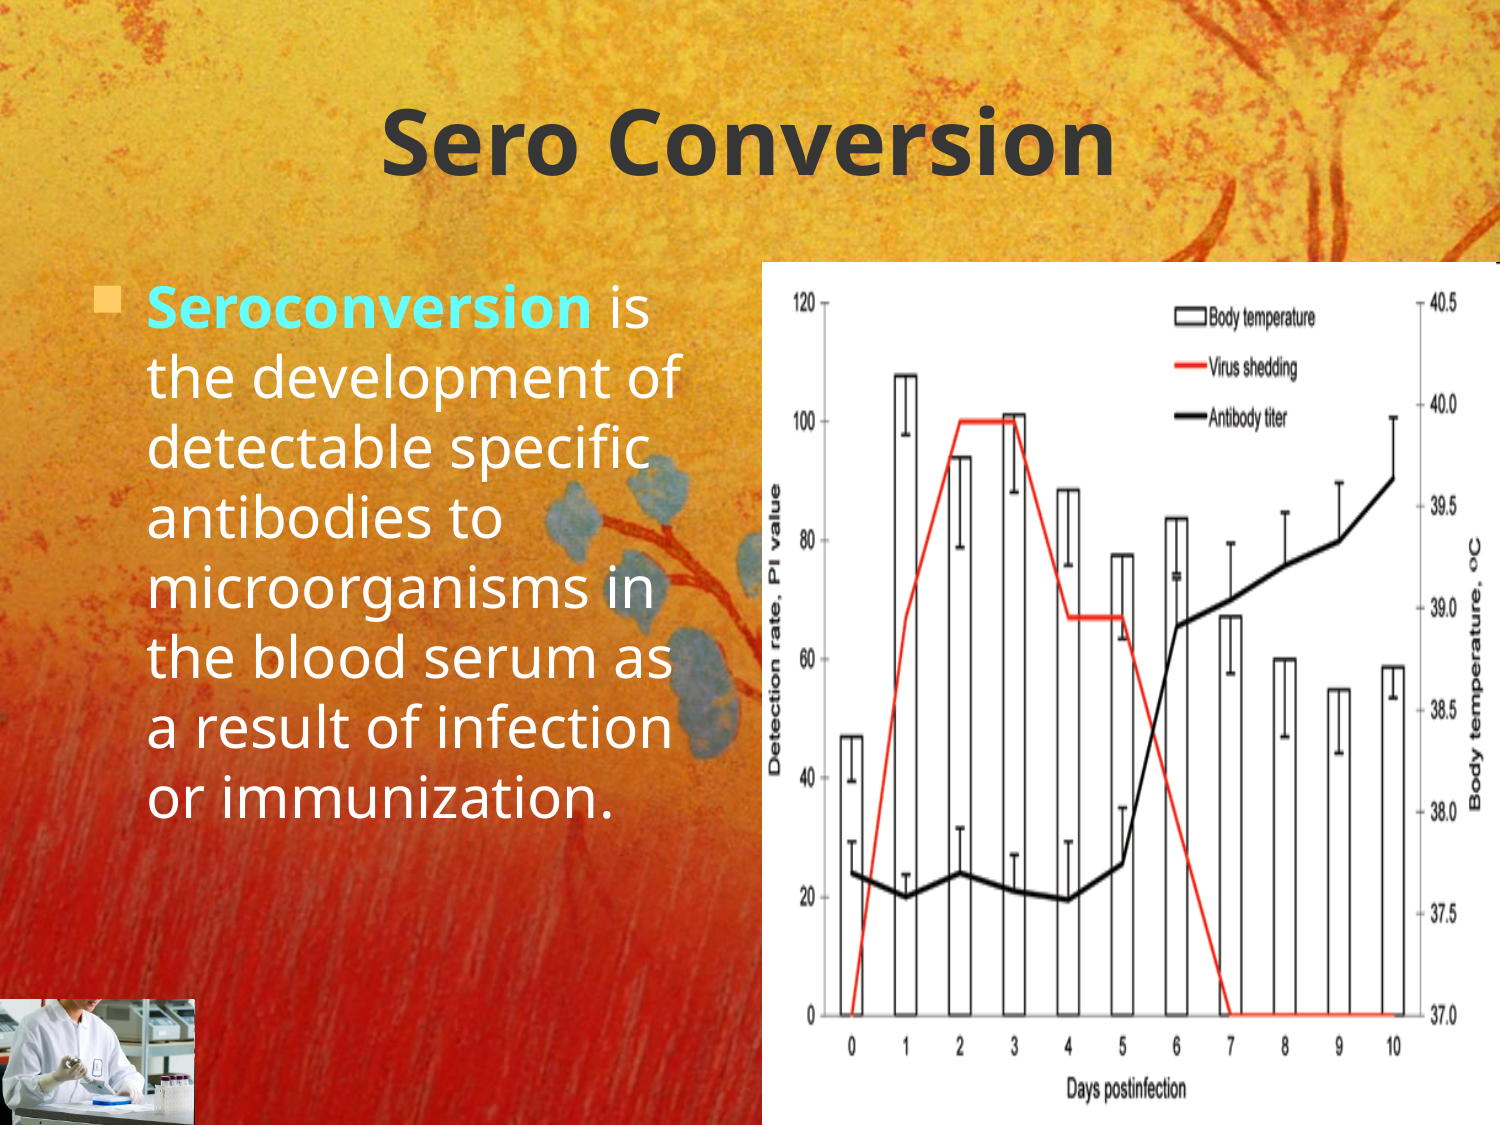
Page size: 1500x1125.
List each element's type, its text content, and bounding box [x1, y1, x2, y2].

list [762, 262, 1500, 1125]
picture [0, 0, 1500, 1125]
list Seroconversion is the development of detectable specific antibodies to microorganisms in the blood serum as a result of infection or immunization. [74, 262, 738, 1001]
title Sero Conversion [74, 44, 1426, 233]
